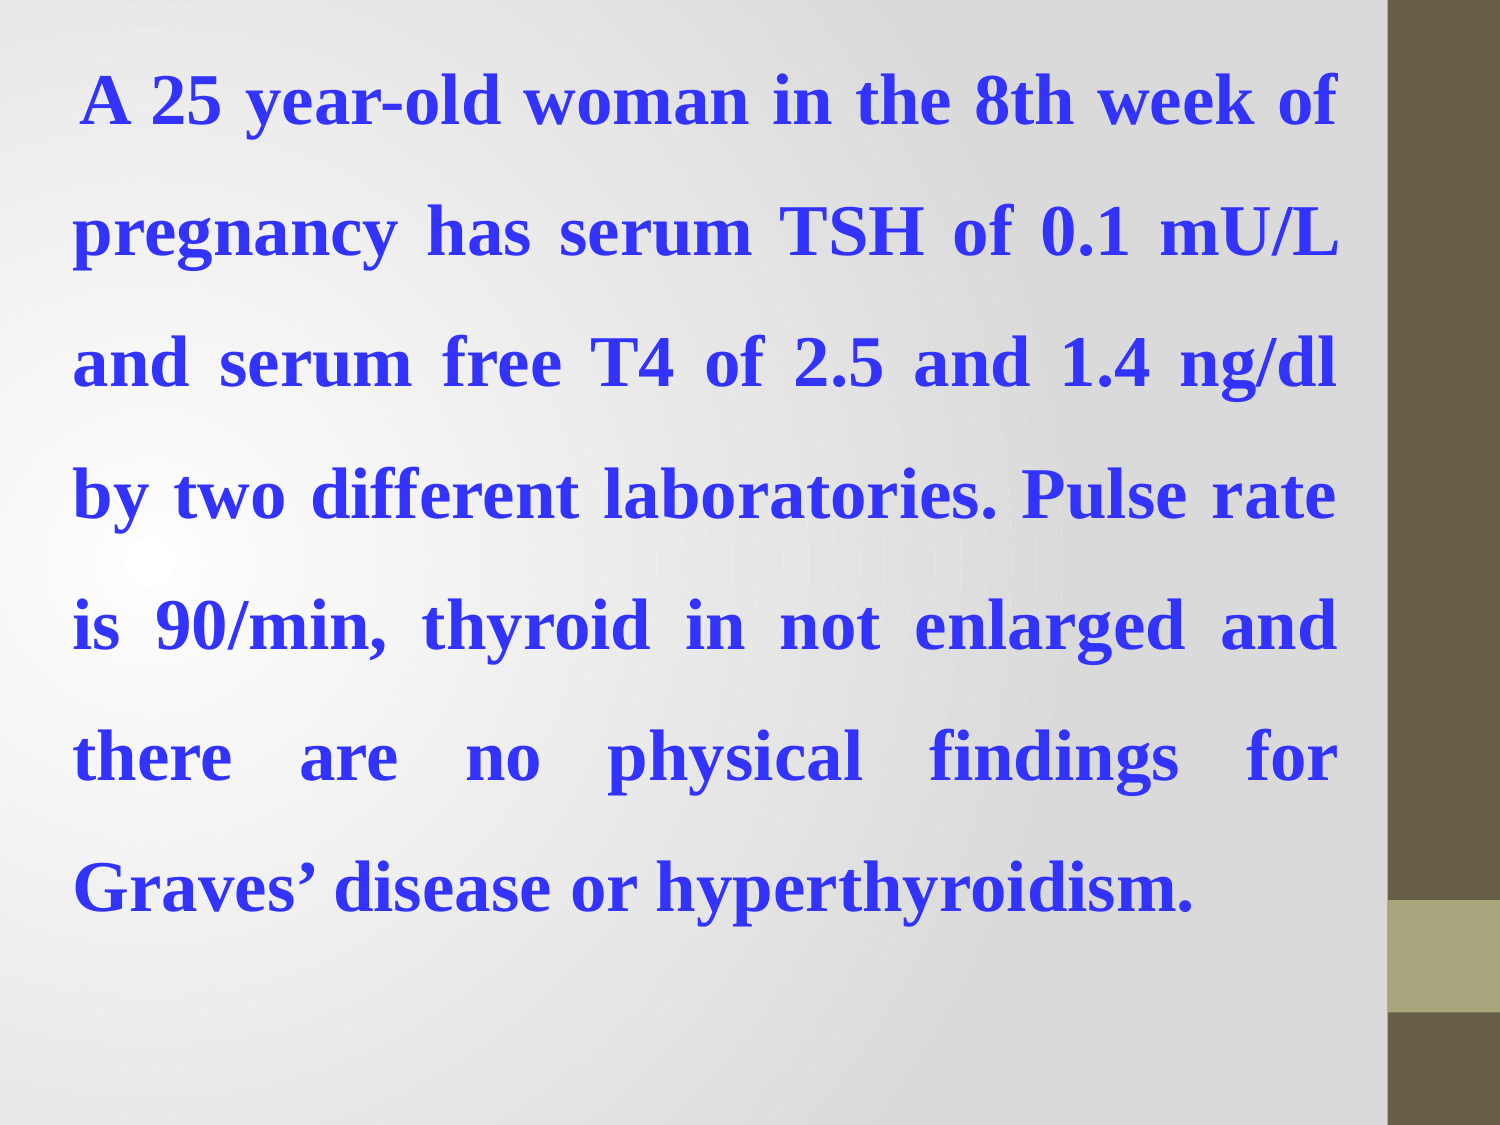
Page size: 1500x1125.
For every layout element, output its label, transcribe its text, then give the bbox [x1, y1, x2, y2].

list A 25 year-old woman in the 8th week of pregnancy has serum TSH of 0.1 mU/L and serum free T4 of 2.5 and 1.4 ng/dl by two different laboratories. Pulse rate is 90/min, thyroid in not enlarged and there are no physical findings for Graves’ disease or hyperthyroidism. [1, 0, 1354, 1125]
